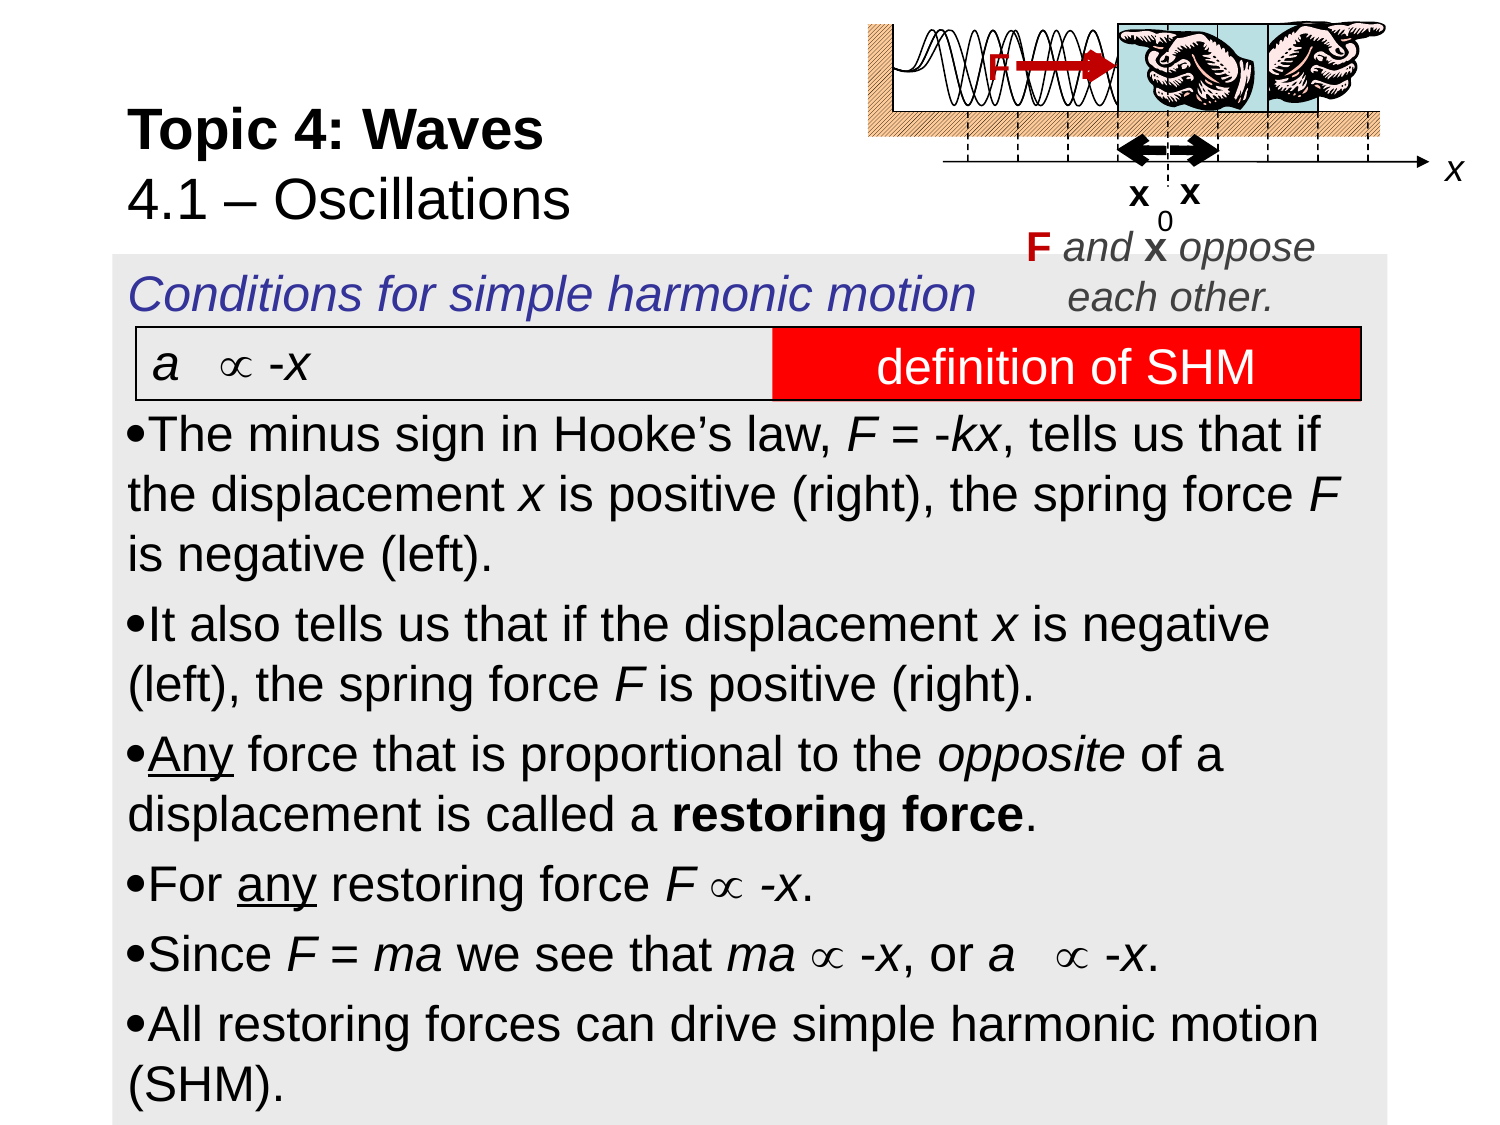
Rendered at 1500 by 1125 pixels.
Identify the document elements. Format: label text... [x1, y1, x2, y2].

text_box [1167, 149, 1220, 221]
title Topic 4: Waves 4.1 – Oscillations [112, 87, 937, 235]
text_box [136, 326, 1362, 402]
text_box F and x oppose each other. [980, 254, 1362, 326]
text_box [1112, 149, 1167, 223]
text_box Conditions for simple harmonic motion The minus sign in Hooke’s law, F = -kx, tells us that if the displacement x is positive (right), the spring force F is negative (left). It also tells us that if the displacement x is negative (left), the spring force F is positive (right). Any force that is proportional to the opposite of a displacement is called a restoring force. For any restoring force F  -x. Since F = ma we see that ma  -x, or a  -x. All restoring forces can drive simple harmonic motion (SHM). [112, 254, 1388, 1125]
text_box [942, 23, 1480, 246]
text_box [892, 23, 941, 112]
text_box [867, 23, 937, 137]
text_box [972, 35, 1117, 97]
